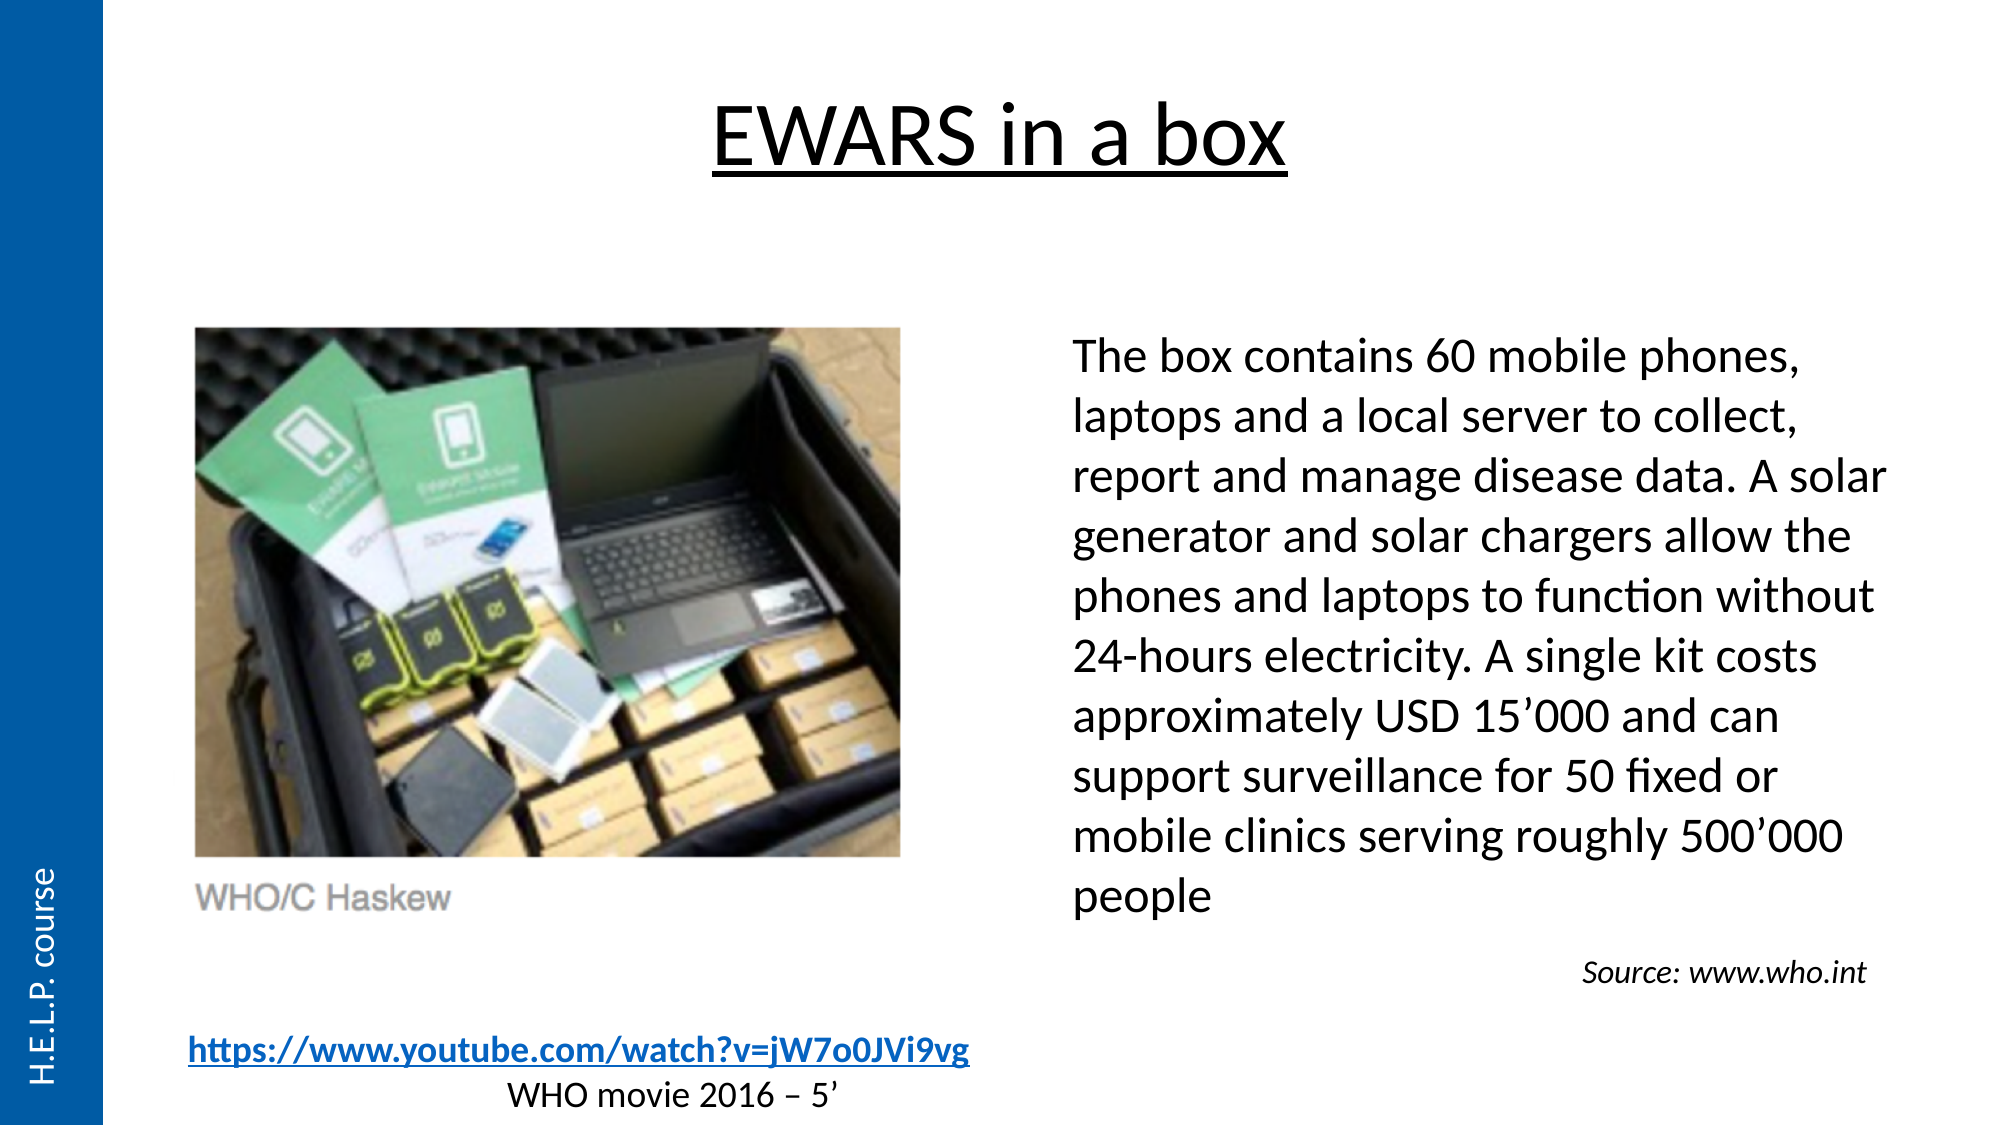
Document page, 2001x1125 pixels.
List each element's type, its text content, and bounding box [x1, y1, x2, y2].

title EWARS in a box [137, 26, 1863, 245]
text_box The box contains 60 mobile phones, laptops and a local server to collect, report and manage disease data. A solar generator and solar chargers allow the phones and laptops to function without 24-hours electricity. A single kit costs approximately USD 15’000 and can support surveillance for 50 fixed or mobile clinics serving roughly 500’000 people [1057, 315, 1940, 930]
text_box https://www.youtube.com/watch?v=jW7o0JVi9vg WHO movie 2016 – 5’ [173, 1017, 1173, 1123]
text_box Source: www.who.int [1567, 942, 1883, 998]
text_box H.E.L.P. course [9, 865, 85, 1102]
text_box [0, 0, 104, 1125]
picture [172, 324, 903, 937]
